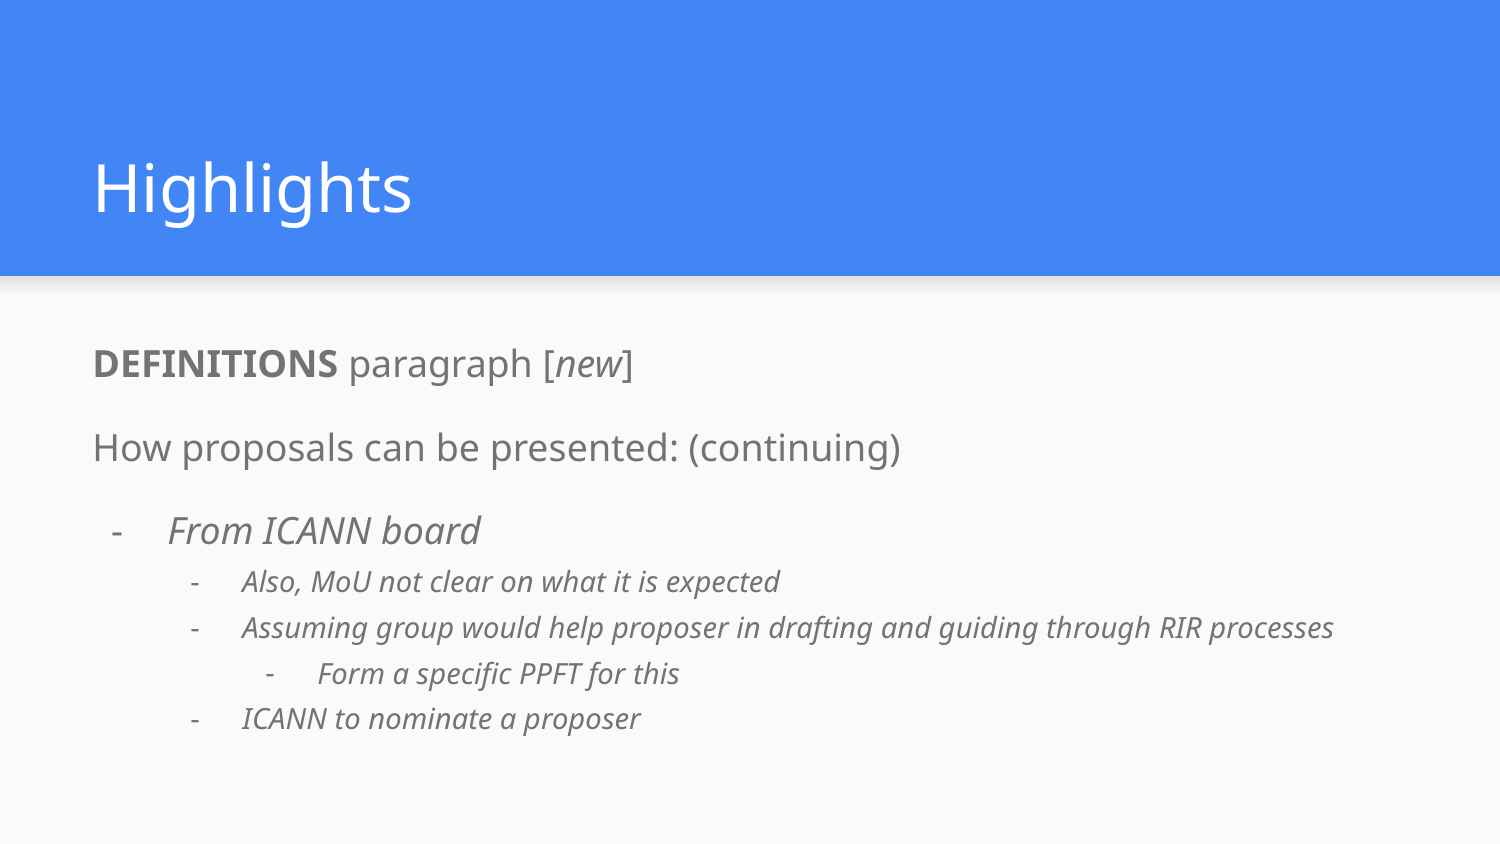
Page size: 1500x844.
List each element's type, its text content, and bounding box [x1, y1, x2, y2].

list DEFINITIONS paragraph [new] How proposals can be presented: (continuing) From ICANN board Also, MoU not clear on what it is expected Assuming group would help proposer in drafting and guiding through RIR processes Form a specific PPFT for this ICANN to nominate a proposer [77, 314, 1427, 760]
title Highlights [77, 121, 1427, 248]
